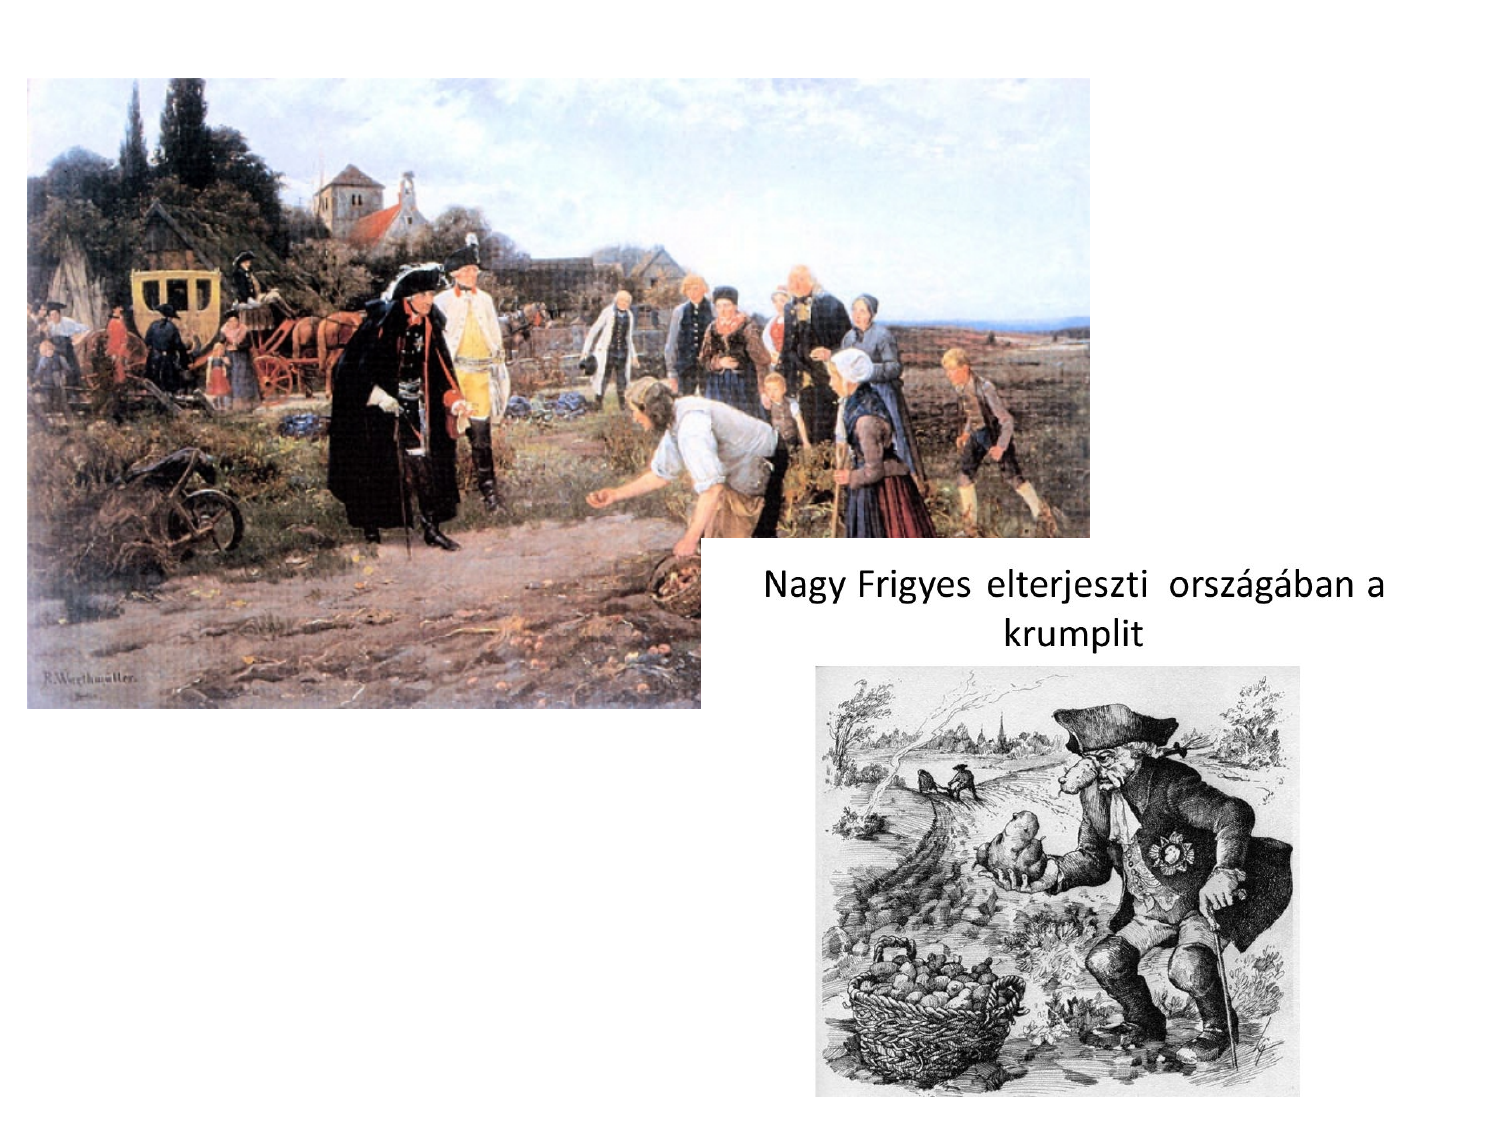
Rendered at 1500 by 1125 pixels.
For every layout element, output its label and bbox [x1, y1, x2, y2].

picture [701, 538, 1446, 1097]
list [27, 78, 1090, 709]
